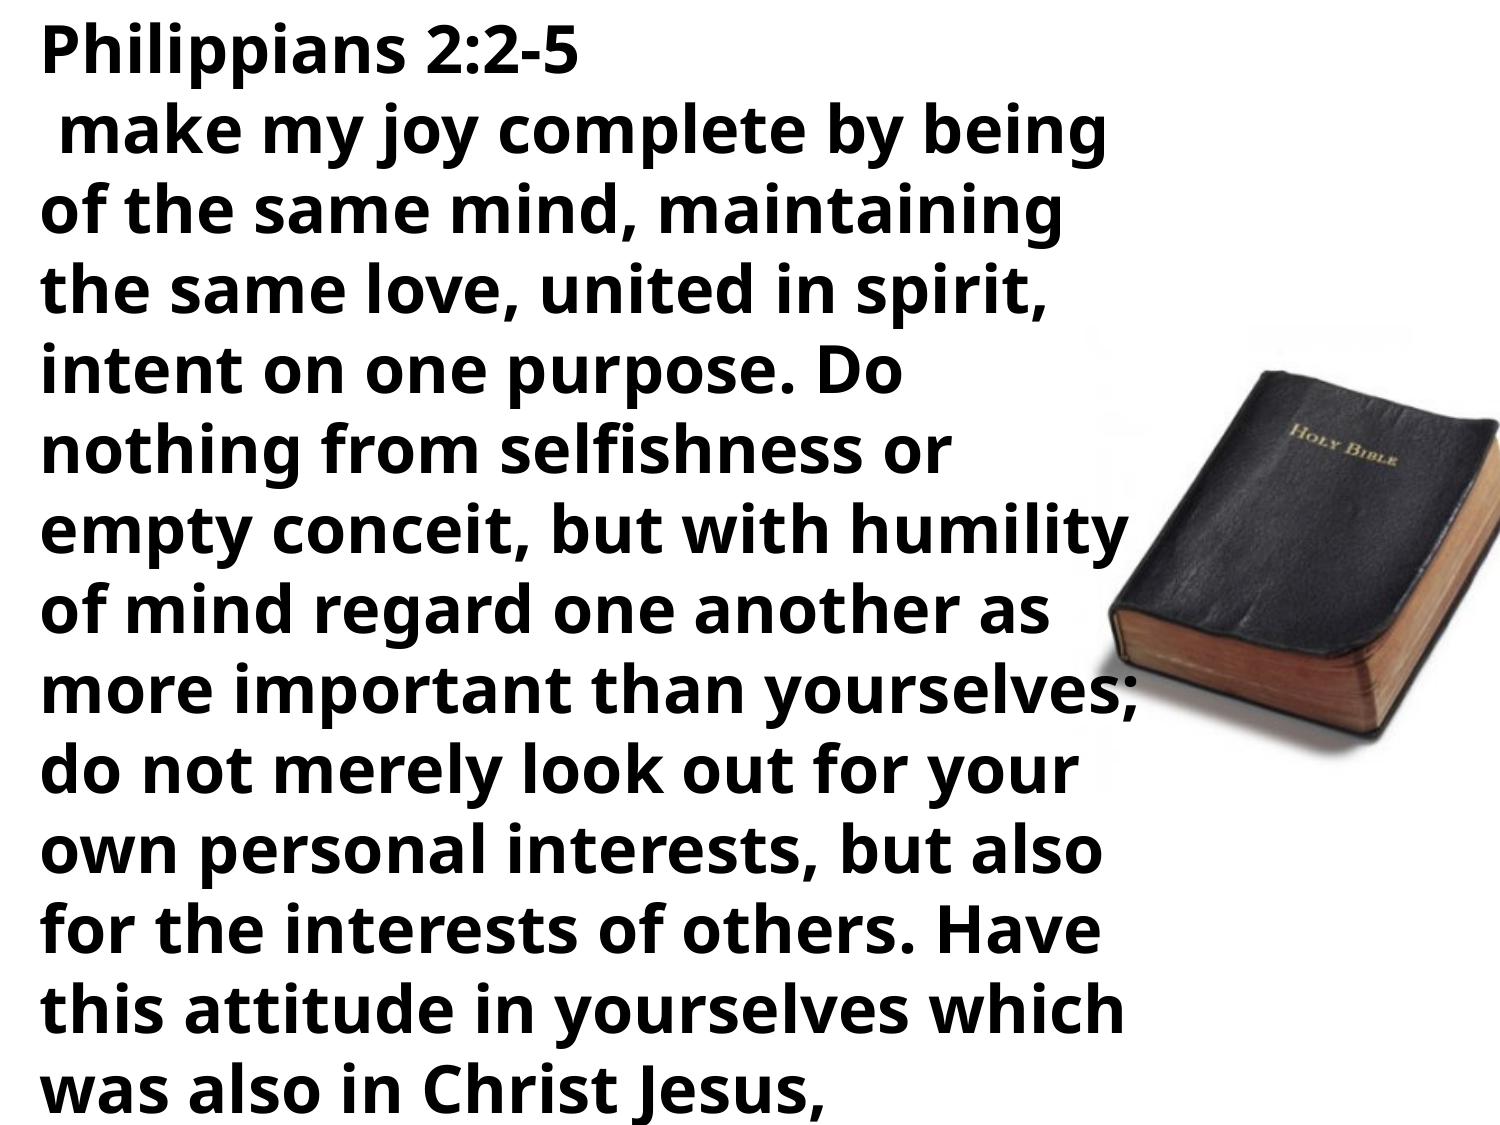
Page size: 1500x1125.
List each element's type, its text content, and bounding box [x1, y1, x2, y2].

picture [1074, 324, 1500, 791]
text_box Philippians 2:2-5 make my joy complete by being of the same mind, maintaining the same love, united in spirit, intent on one purpose. Do nothing from selfishness or empty conceit, but with humility of mind regard one another as more important than yourselves; do not merely look out for your own personal interests, but also for the interests of others. Have this attitude in yourselves which was also in Christ Jesus, [24, 0, 1188, 1125]
